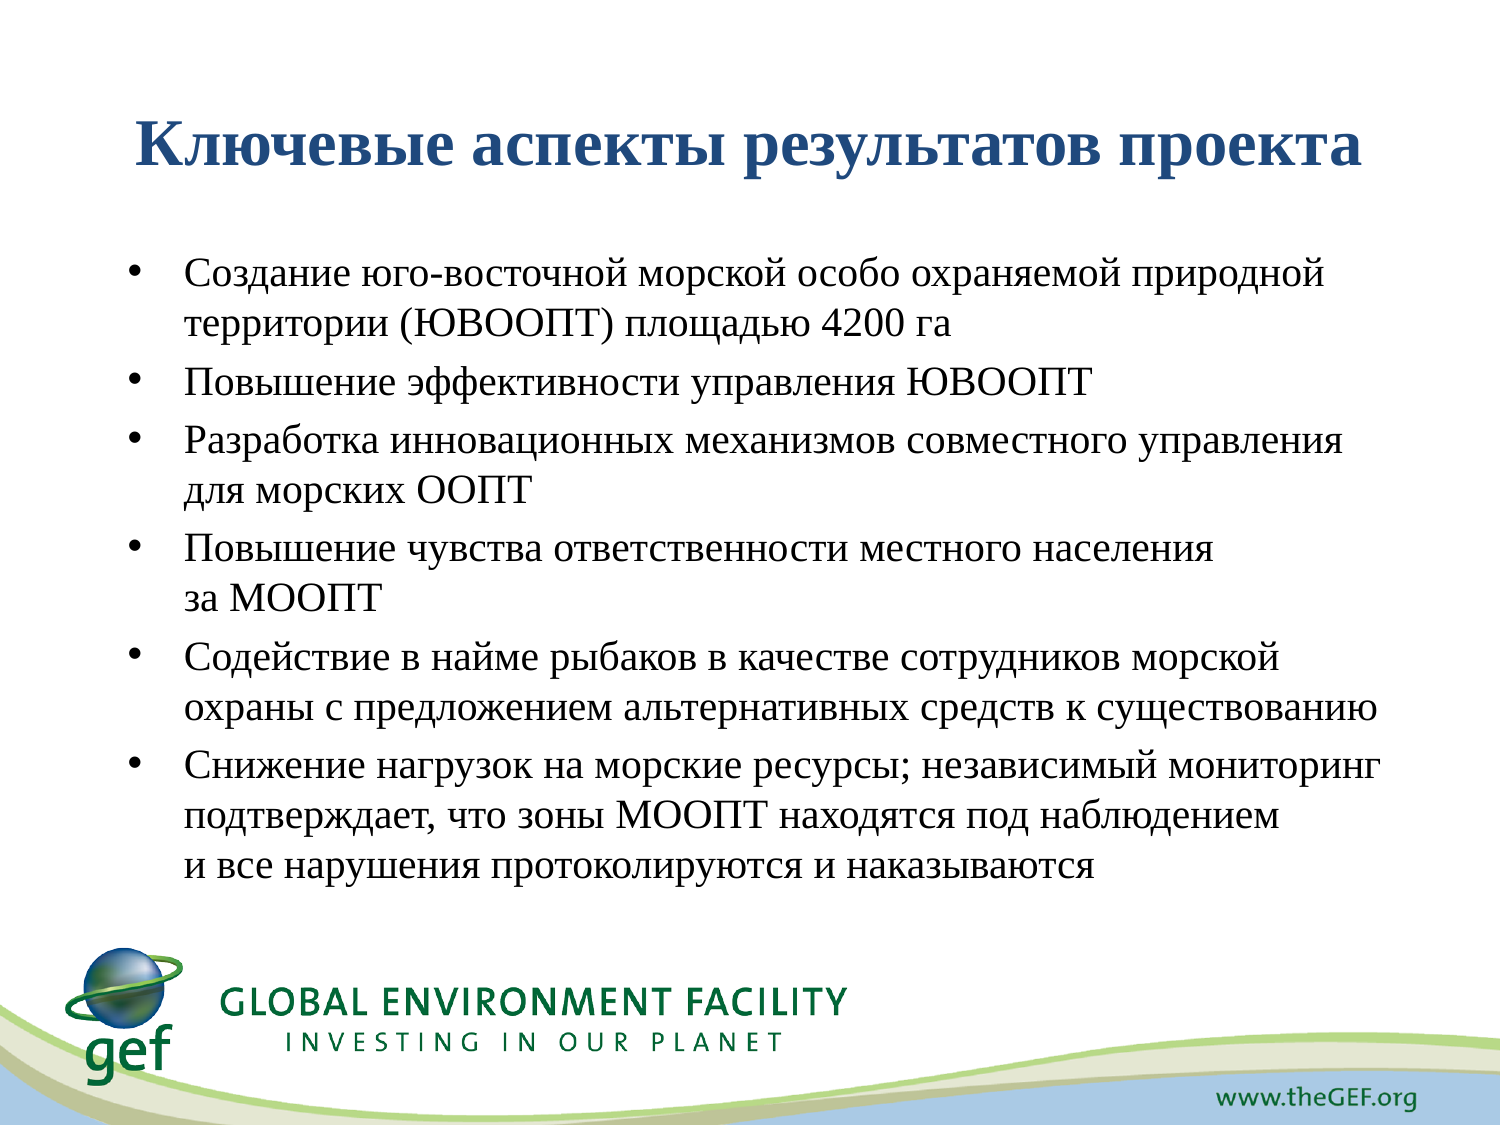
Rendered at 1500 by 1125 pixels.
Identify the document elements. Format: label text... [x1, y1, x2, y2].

picture [0, 920, 1500, 1125]
title Ключевые аспекты результатов проекта [75, 45, 1425, 233]
list Создание юго-восточной морской особо охраняемой природной территории (ЮВООПТ) площадью 4200 га Повышение эффективности управления ЮВООПТ Разработка инновационных механизмов совместного управления для морских ООПТ Повышение чувства ответственности местного населения за МООПТ Содействие в найме рыбаков в качестве сотрудников морской охраны с предложением альтернативных средств к существованию Снижение нагрузок на морские ресурсы; независимый мониторинг подтверждает, что зоны МООПТ находятся под наблюдением и все нарушения протоколируются и наказываются [112, 237, 1425, 900]
slide_number [1407, 1042, 1500, 1103]
